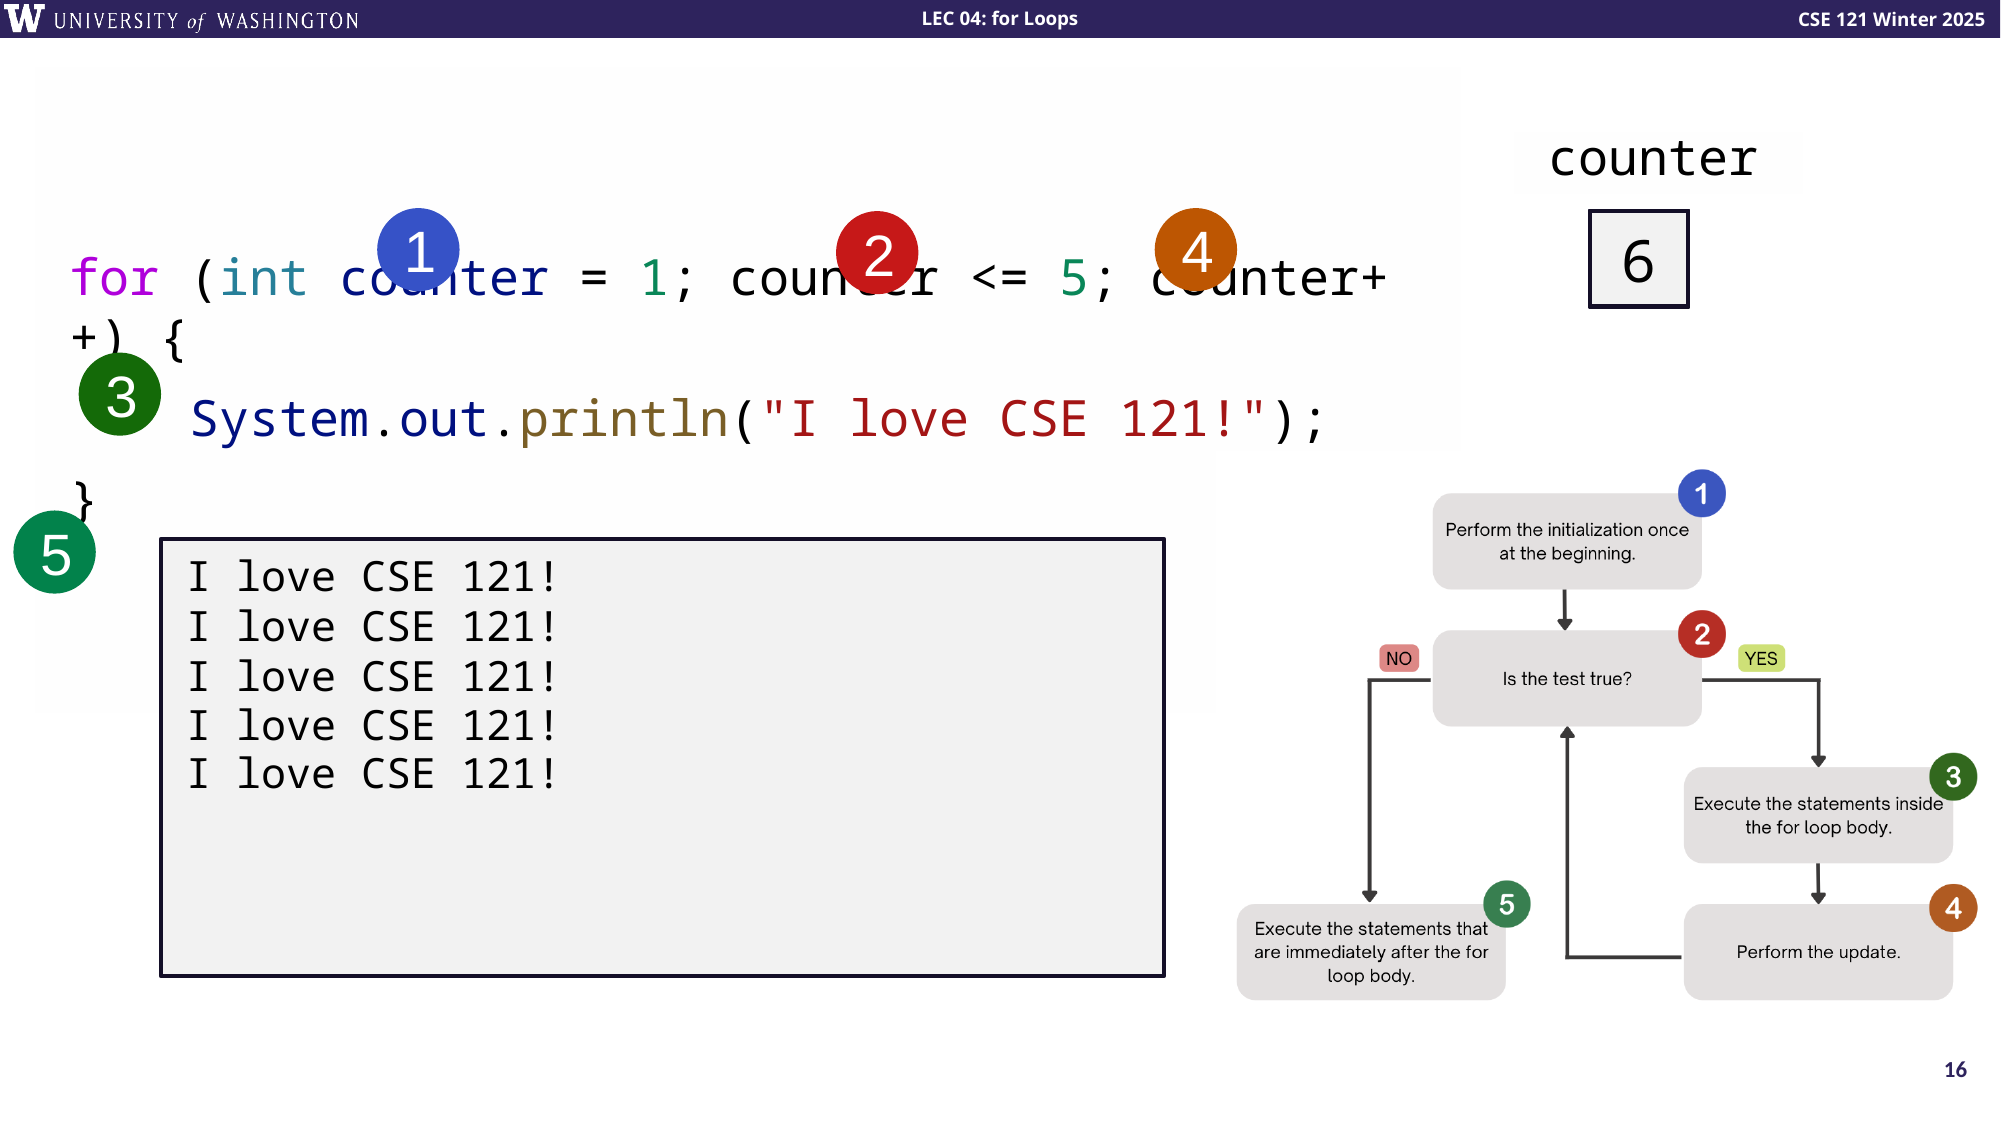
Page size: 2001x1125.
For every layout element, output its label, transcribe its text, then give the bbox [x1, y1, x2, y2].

text_box 1 [375, 205, 462, 294]
text_box 5 [11, 508, 98, 596]
picture [1216, 451, 1989, 1007]
text_box I love CSE 121! [171, 691, 748, 739]
text_box I love CSE 121! [171, 542, 748, 592]
text_box I love CSE 121! [171, 739, 748, 805]
slide_number 16 [1934, 1047, 1975, 1090]
text_box 2 [833, 208, 921, 297]
text_box 3 [76, 350, 164, 438]
text_box I love CSE 121! [171, 592, 748, 642]
text_box 4 [1152, 205, 1240, 294]
list for (int counter = 1; counter <= 5; counter++) { System.out.println("I love CSE 121!"); } [35, 67, 1461, 713]
title Thinking about for loops [1461, 74, 1863, 200]
text_box I love CSE 121! [171, 642, 748, 691]
picture [4, 4, 358, 33]
text_box 6 [1588, 209, 1690, 309]
text_box [159, 537, 1166, 978]
text_box counter [1514, 132, 1803, 194]
